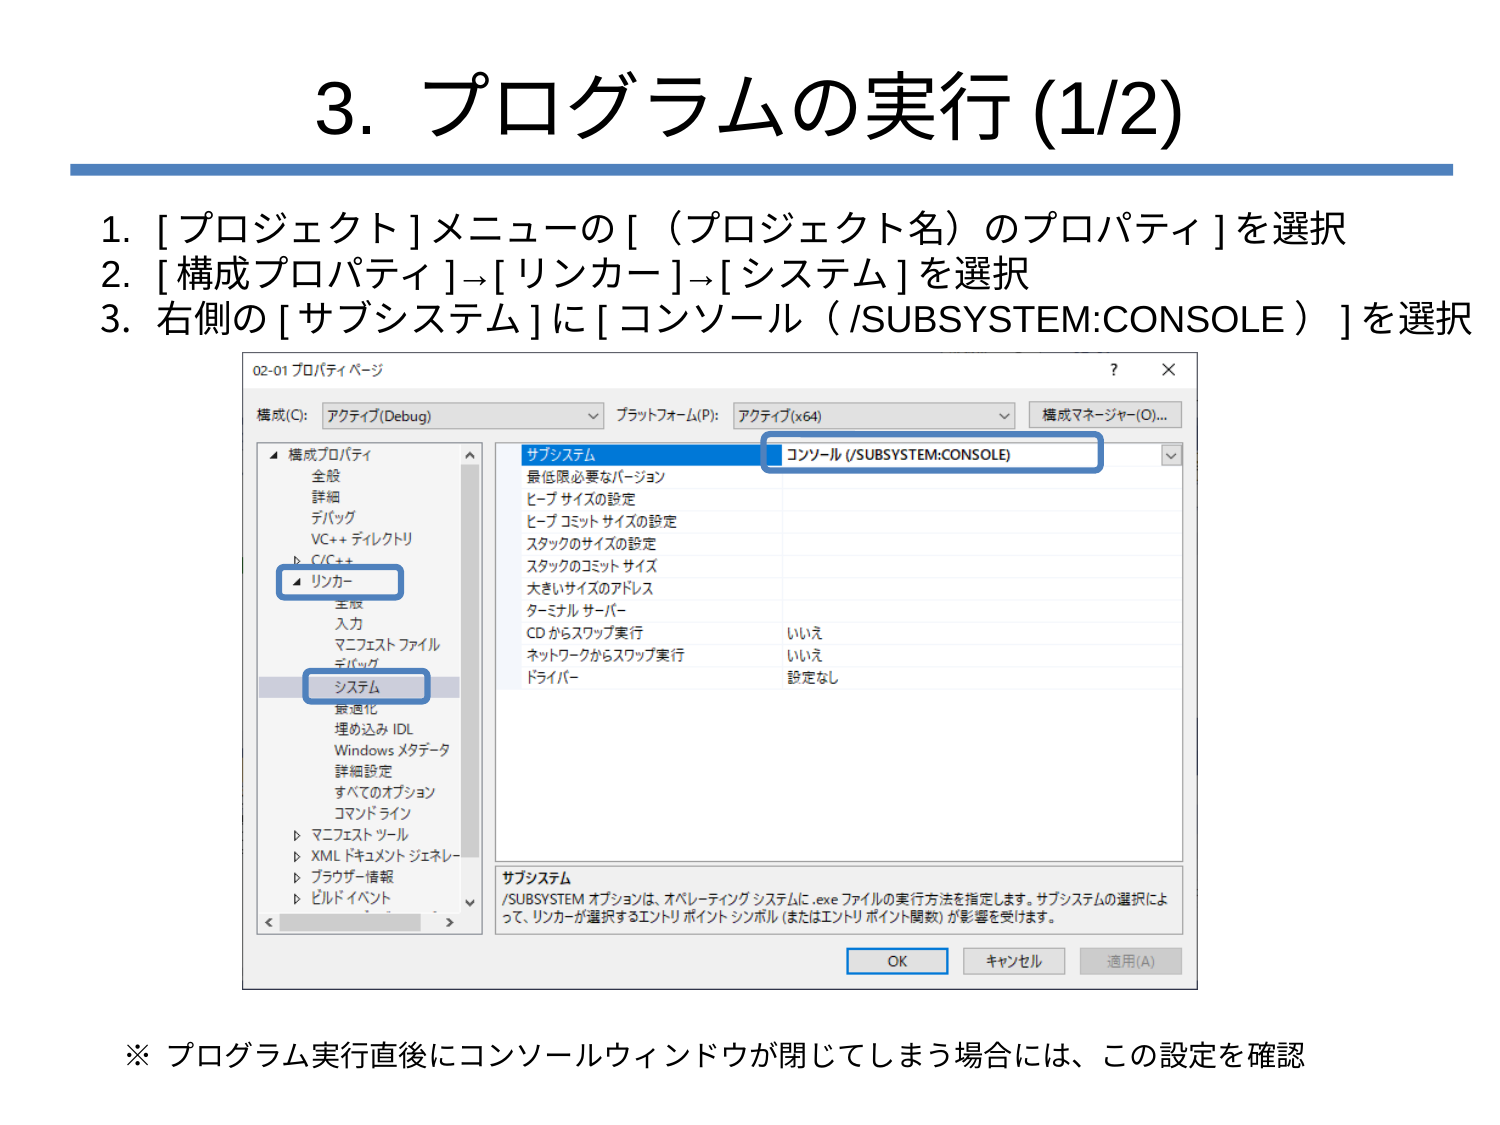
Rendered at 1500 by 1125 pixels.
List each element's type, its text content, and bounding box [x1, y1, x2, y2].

text_box ※ プログラム実行直後にコンソールウィンドウが閉じてしまう場合には、この設定を確認 [108, 1029, 1321, 1080]
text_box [241, 351, 1199, 991]
text_box [プロジェクト]メニューの[（プロジェクト名）のプロパティ]を選択 [構成プロパティ]→[リンカー]→[システム]を選択 右側の[サブシステム]に[コンソール（/SUBSYSTEM:CONSOLE）]を選択 [85, 198, 1488, 348]
title 3. プログラムの実行(1/2) [75, 45, 1425, 164]
